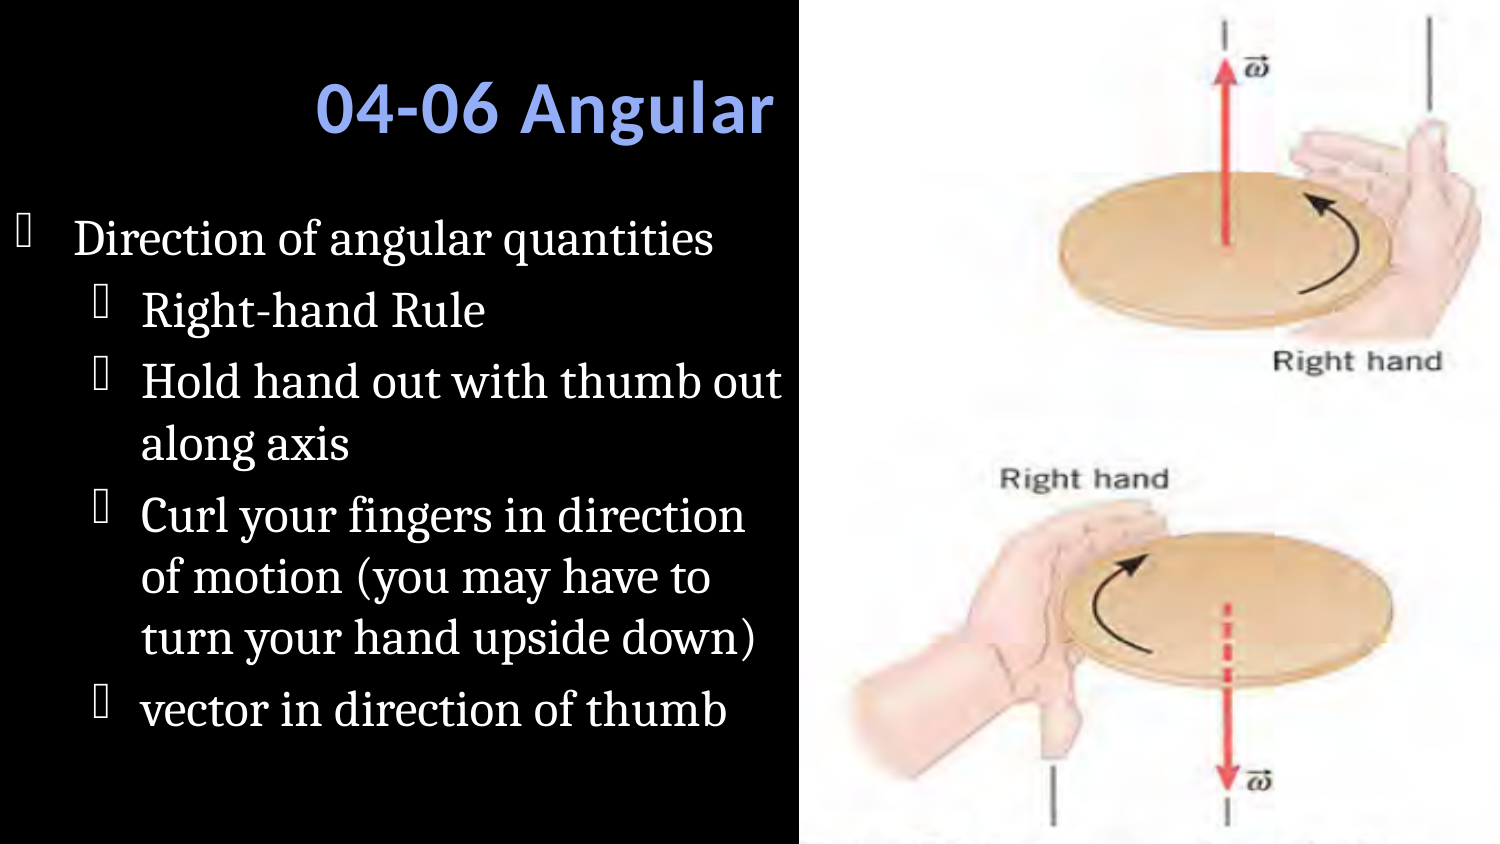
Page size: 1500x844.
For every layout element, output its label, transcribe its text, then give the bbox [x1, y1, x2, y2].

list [798, 0, 1500, 844]
title 04-06 Angular Momentum [0, 33, 793, 175]
list Direction of angular quantities Right-hand Rule Hold hand out with thumb out along axis Curl your fingers in direction of motion (you may have to turn your hand upside down) vector in direction of thumb [0, 196, 793, 754]
